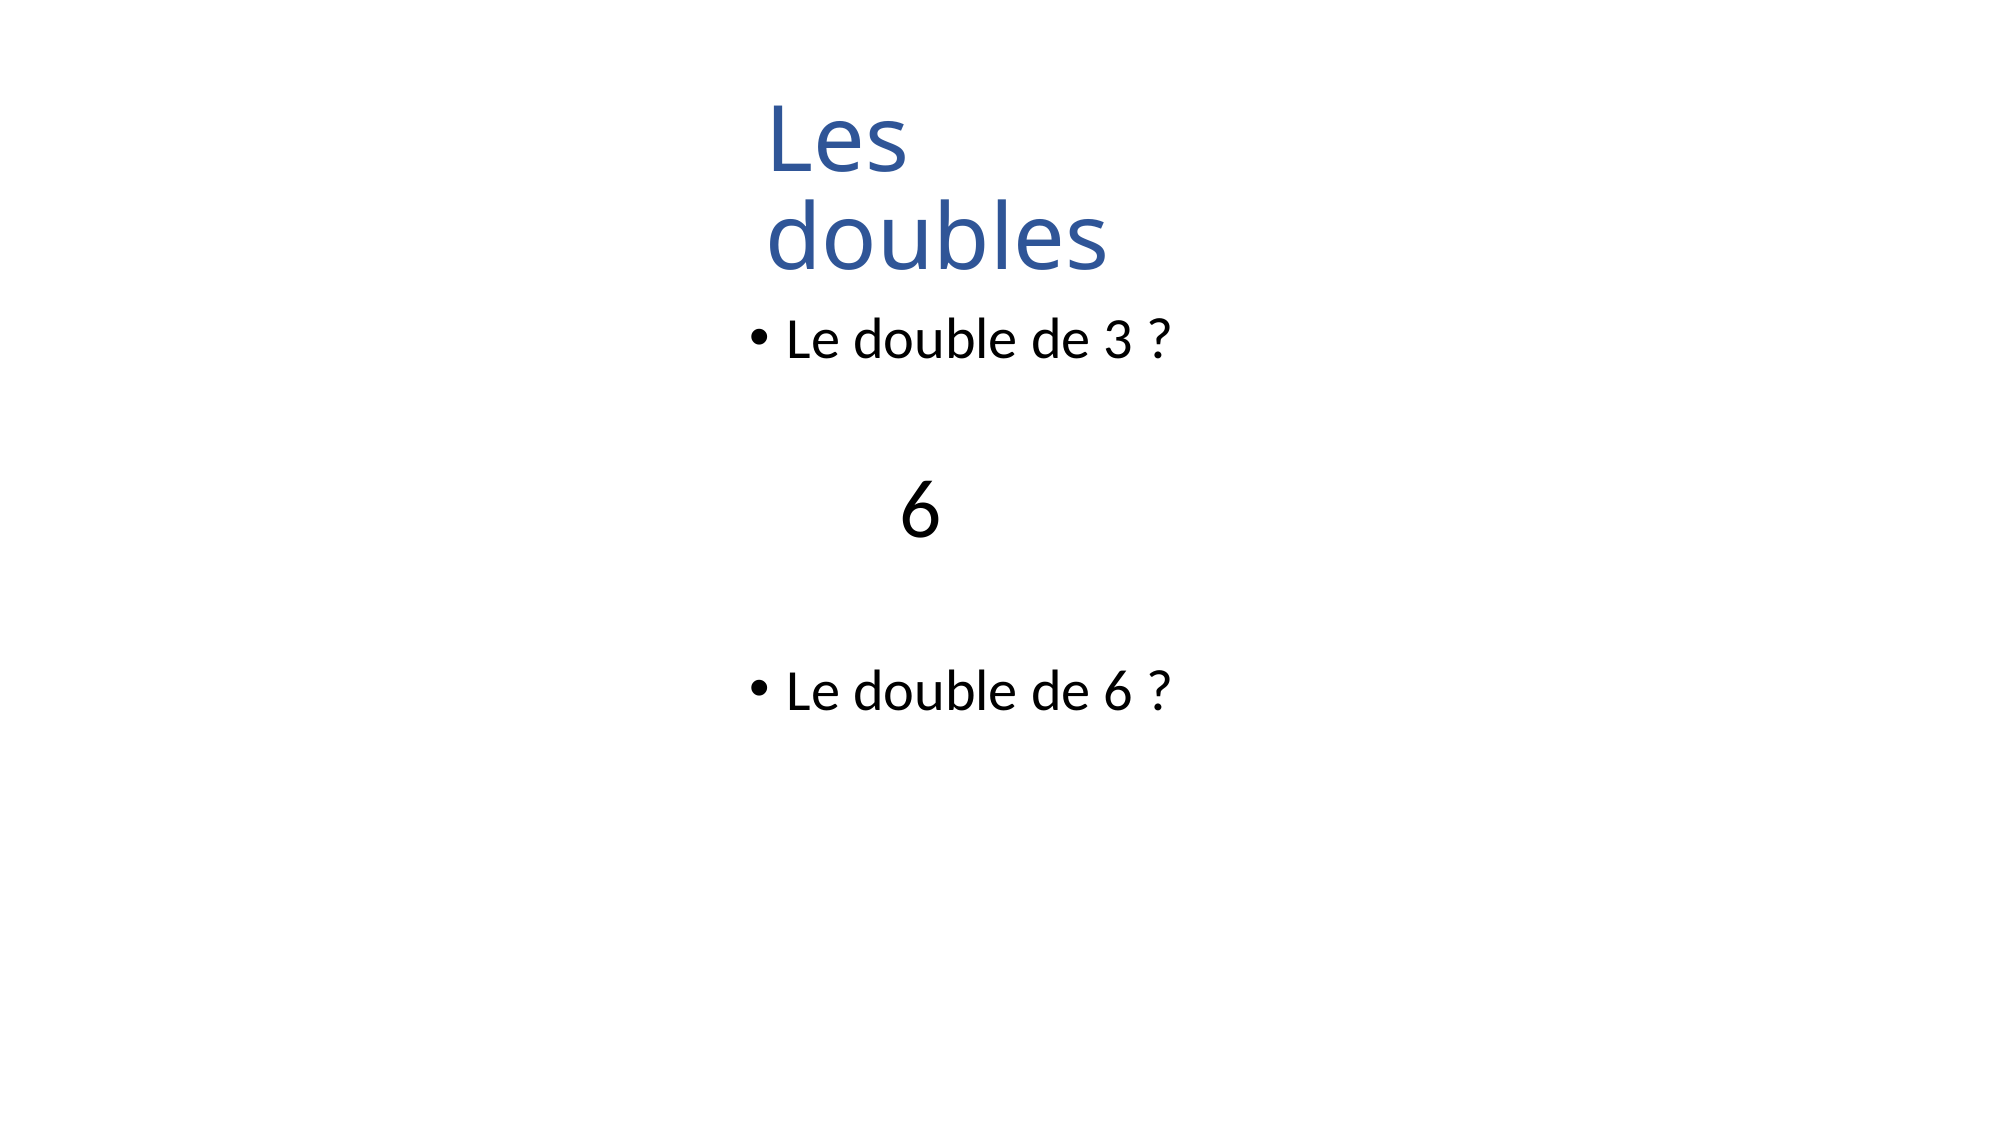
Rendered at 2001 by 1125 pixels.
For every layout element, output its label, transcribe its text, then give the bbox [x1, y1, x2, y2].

title Les doubles [750, 82, 1250, 300]
list Le double de 3 ? 6 Le double de 6 ? [734, 300, 1266, 1015]
